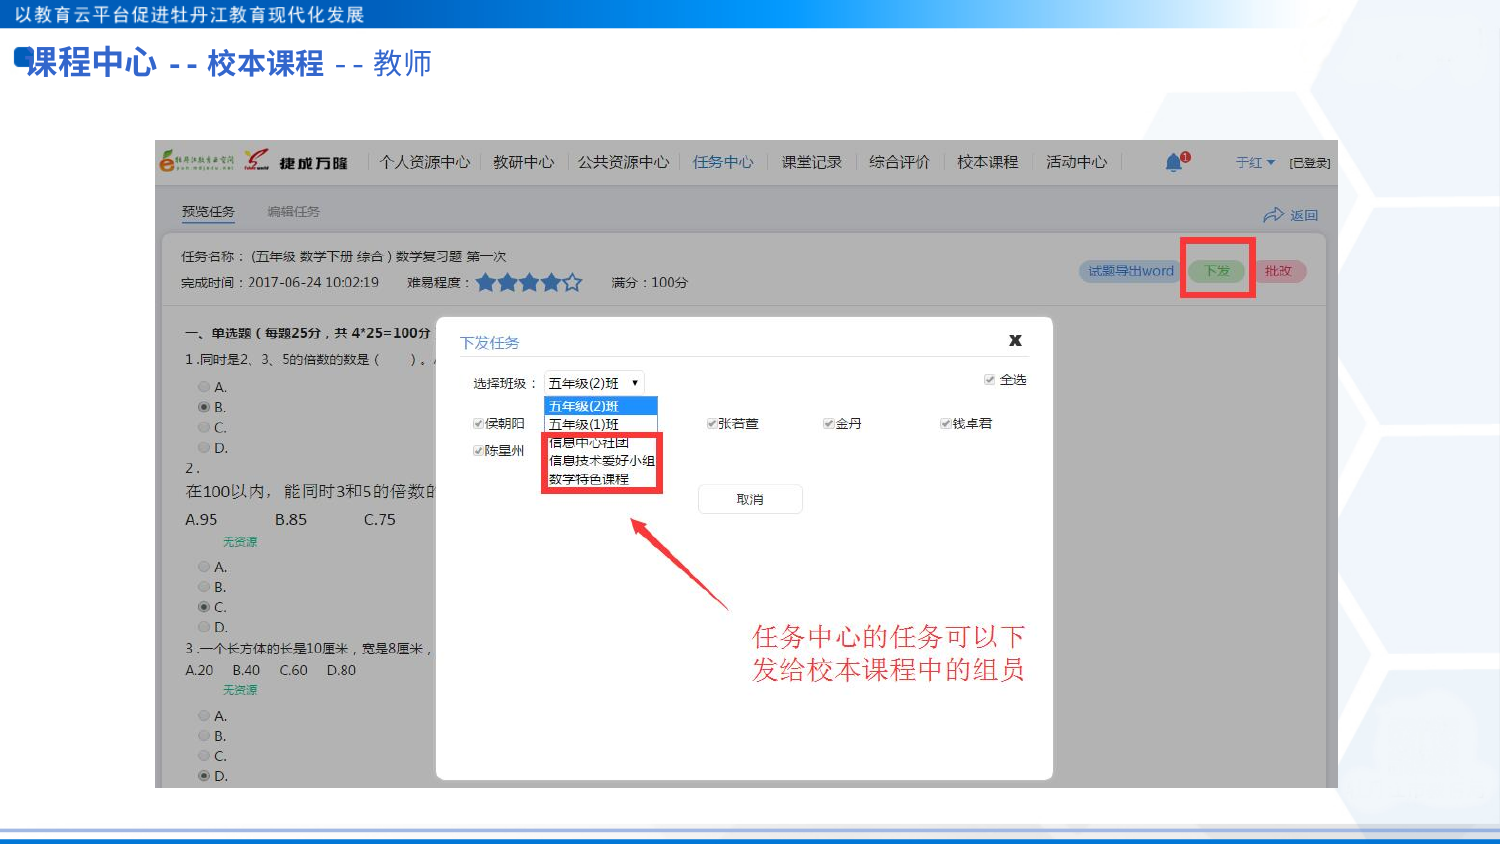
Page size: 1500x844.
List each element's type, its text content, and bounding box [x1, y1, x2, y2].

picture [0, 0, 1500, 844]
text_box 课程中心--校本课程--教师 [10, 33, 448, 89]
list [154, 140, 1338, 788]
